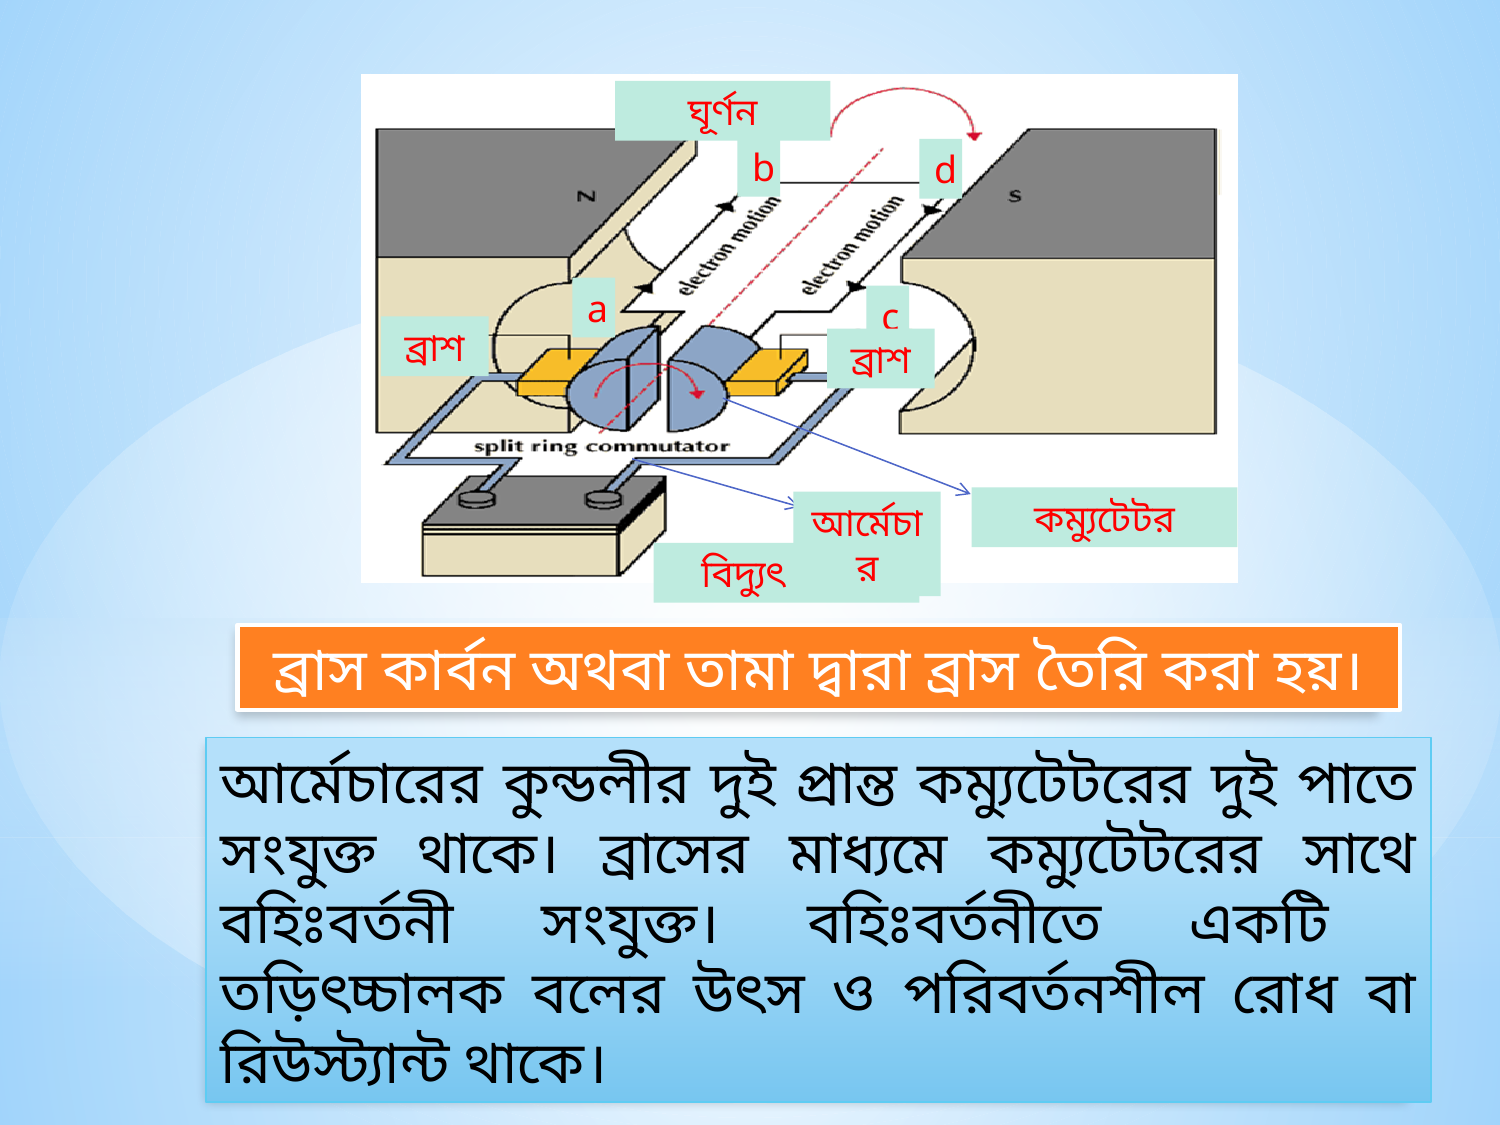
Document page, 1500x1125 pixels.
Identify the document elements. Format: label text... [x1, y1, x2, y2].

text_box আর্মেচারের কুন্ডলীর দুই প্রান্ত কম্যুটেটরের দুই পাতে সংযুক্ত থাকে। ব্রাসের মাধ্যমে কম্যুটেটরের সাথে বহিঃবর্তনী সংযুক্ত। বহিঃবর্তনীতে একটি তড়িৎচ্চালক বলের উৎস ও পরিবর্তনশীল রোধ বা রিউস্ট্যান্ট থাকে। [205, 737, 1432, 1103]
text_box ব্রাস কার্বন অথবা তামা দ্বারা ব্রাস তৈরি করা হয়। [235, 623, 1402, 712]
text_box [361, 74, 1238, 583]
